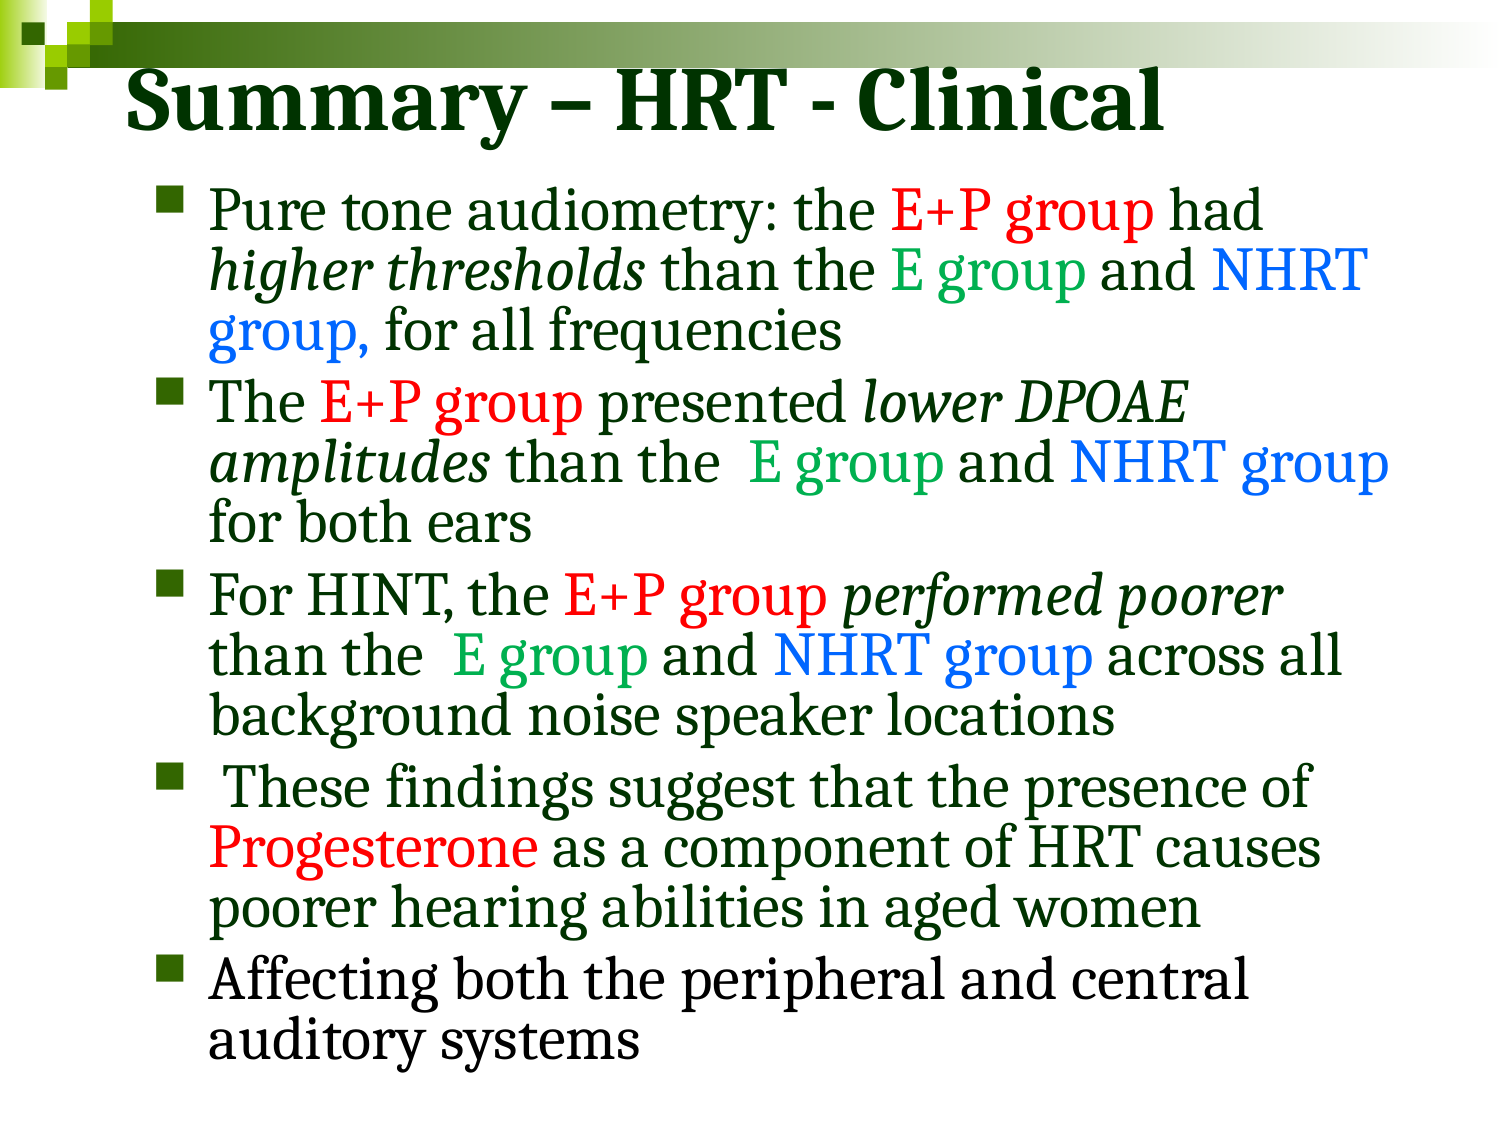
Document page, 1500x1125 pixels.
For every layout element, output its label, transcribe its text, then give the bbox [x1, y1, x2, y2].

list Pure tone audiometry: the E+P group had higher thresholds than the E group and NHRT group, for all frequencies The E+P group presented lower DPOAE amplitudes than the E group and NHRT group for both ears For HINT, the E+P group performed poorer than the E group and NHRT group across all background noise speaker locations These findings suggest that the presence of Progesterone as a component of HRT causes poorer hearing abilities in aged women Affecting both the peripheral and central auditory systems [137, 174, 1413, 1100]
title Summary – HRT - Clinical [112, 0, 1388, 188]
